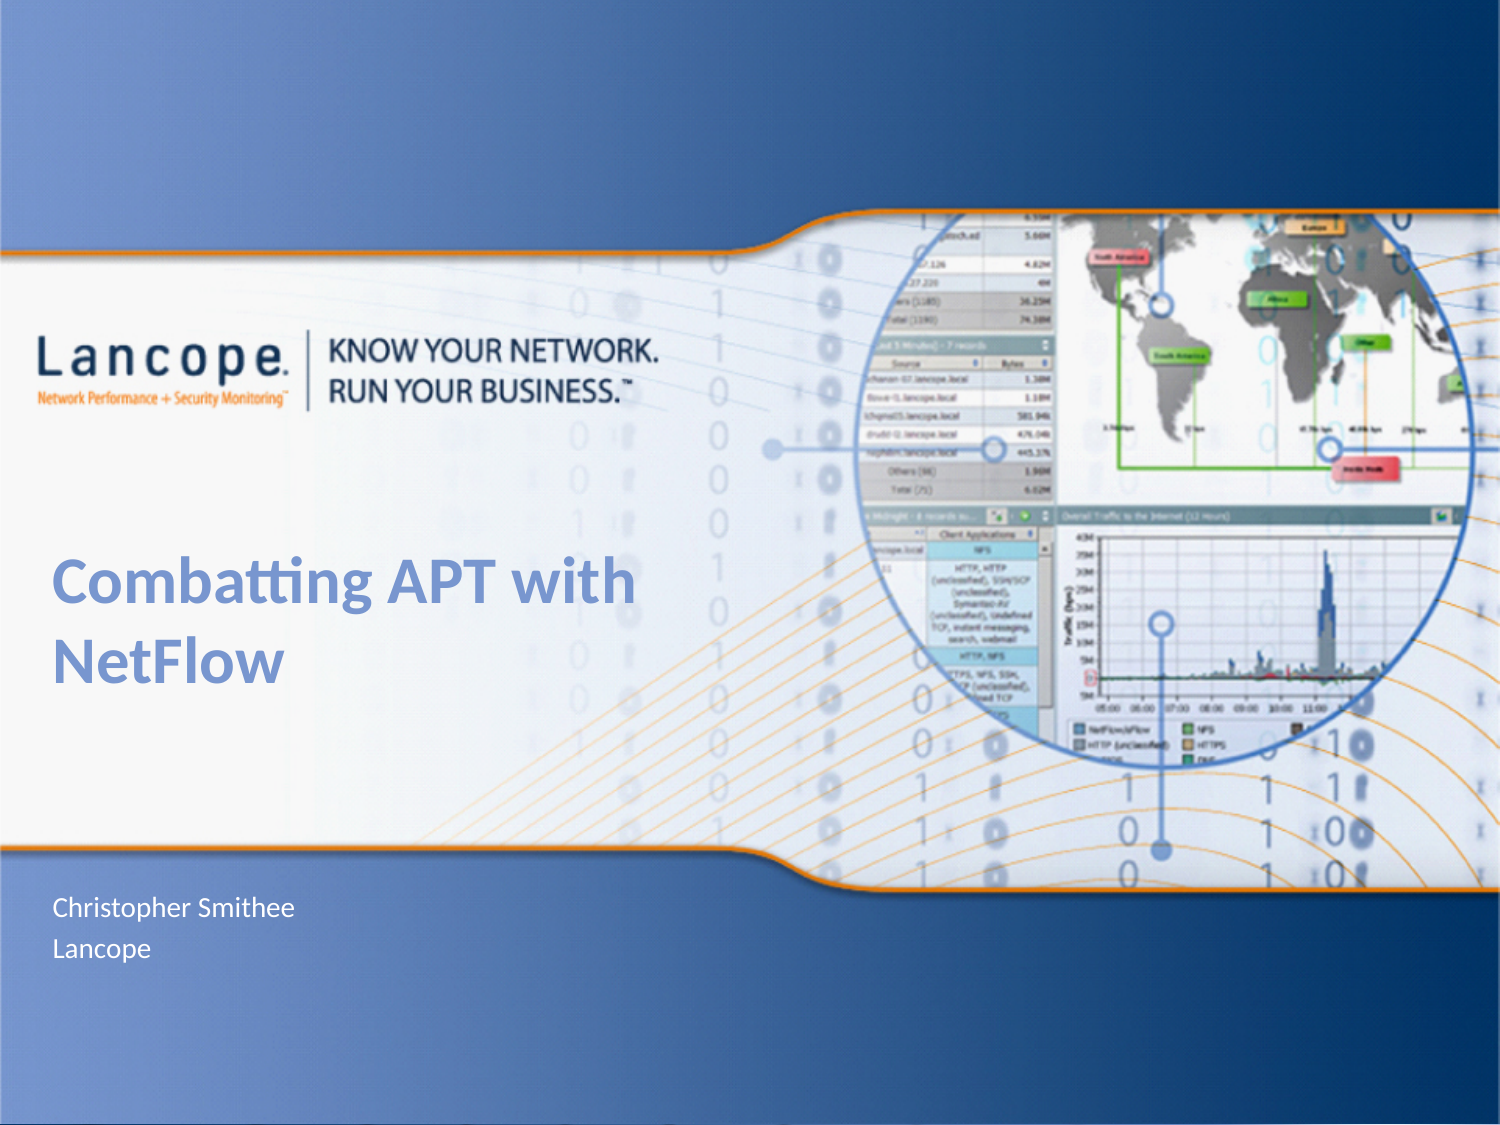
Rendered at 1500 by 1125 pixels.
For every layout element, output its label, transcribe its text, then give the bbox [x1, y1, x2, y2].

title Combatting APT with NetFlow [37, 529, 689, 821]
picture [0, 0, 1500, 1125]
subtitle Christopher Smithee Lancope [37, 880, 689, 1110]
